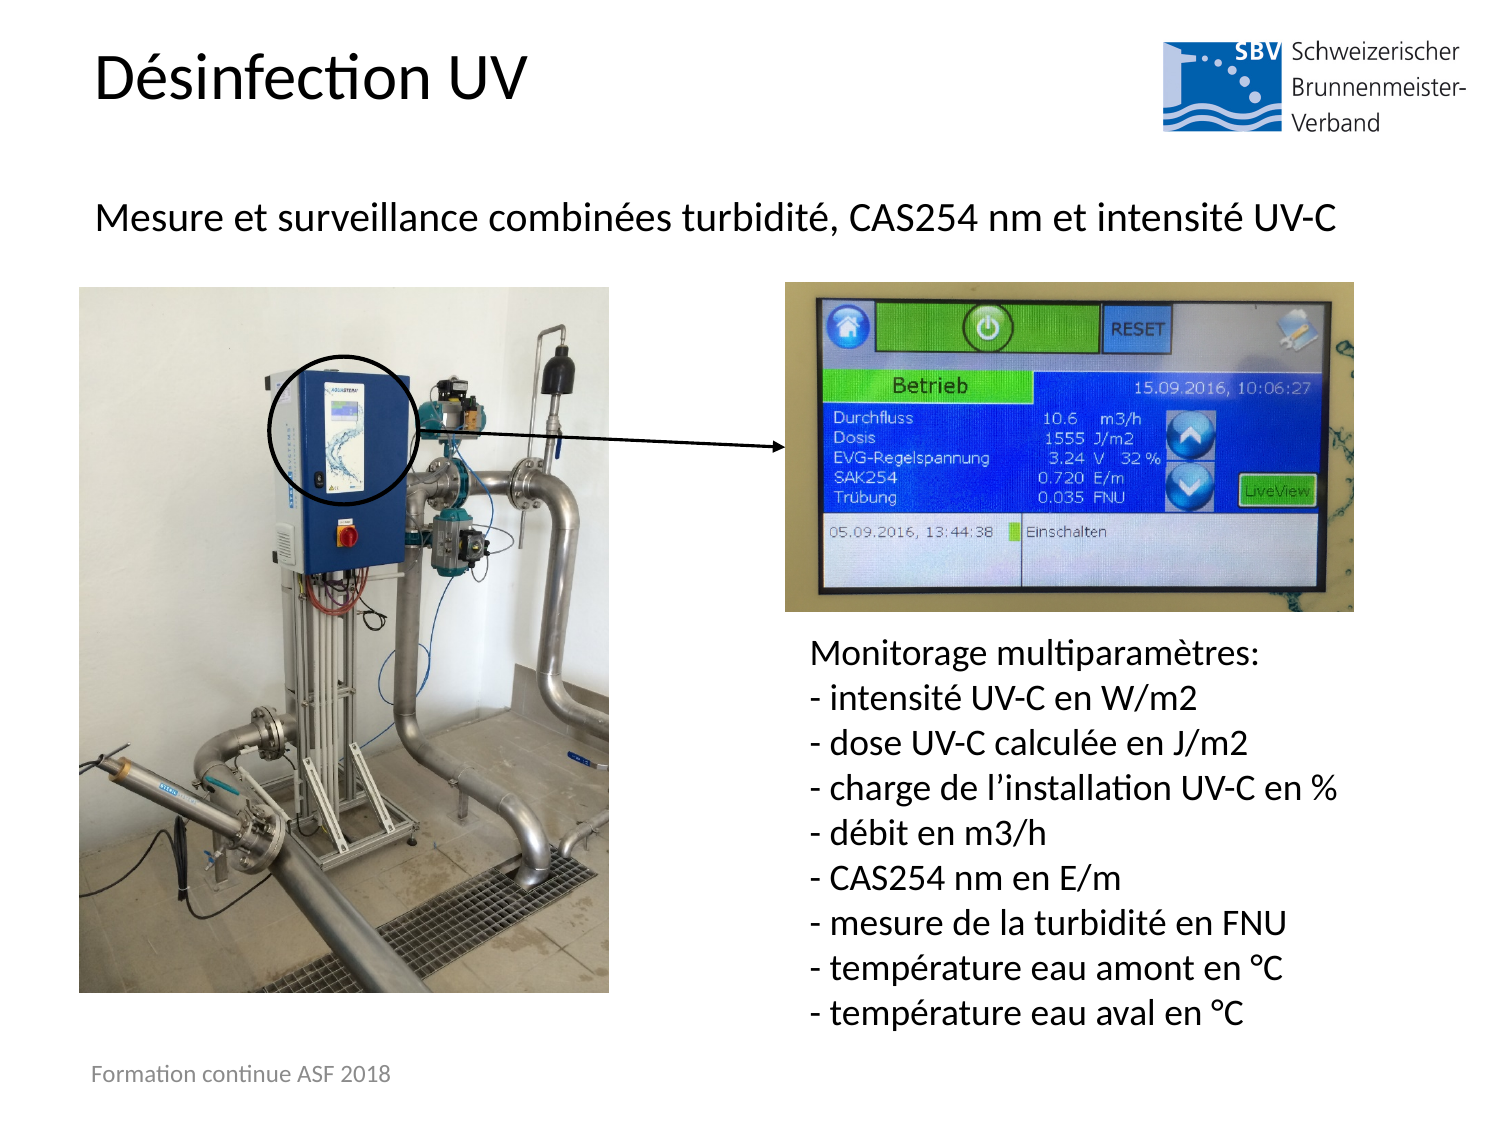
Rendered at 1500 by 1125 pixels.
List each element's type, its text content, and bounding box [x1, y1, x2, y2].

text_box Mesure et surveillance combinées turbidité, CAS254 nm et intensité UV-C [79, 161, 1412, 268]
text_box Monitorage multiparamètres: - intensité UV-C en W/m2 - dose UV-C calculée en J/m2 - charge de l’installation UV-C en % - débit en m3/h - CAS254 nm en E/m - mesure de la turbidité en FNU - température eau amont en °C - température eau aval en °C [794, 620, 1354, 1041]
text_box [418, 430, 786, 448]
picture [784, 282, 1354, 612]
picture [1355, 35, 1471, 138]
slide_number Formation continue ASF 2018 [76, 1042, 609, 1103]
title Désinfection UV [79, 3, 1355, 142]
picture [79, 287, 609, 994]
